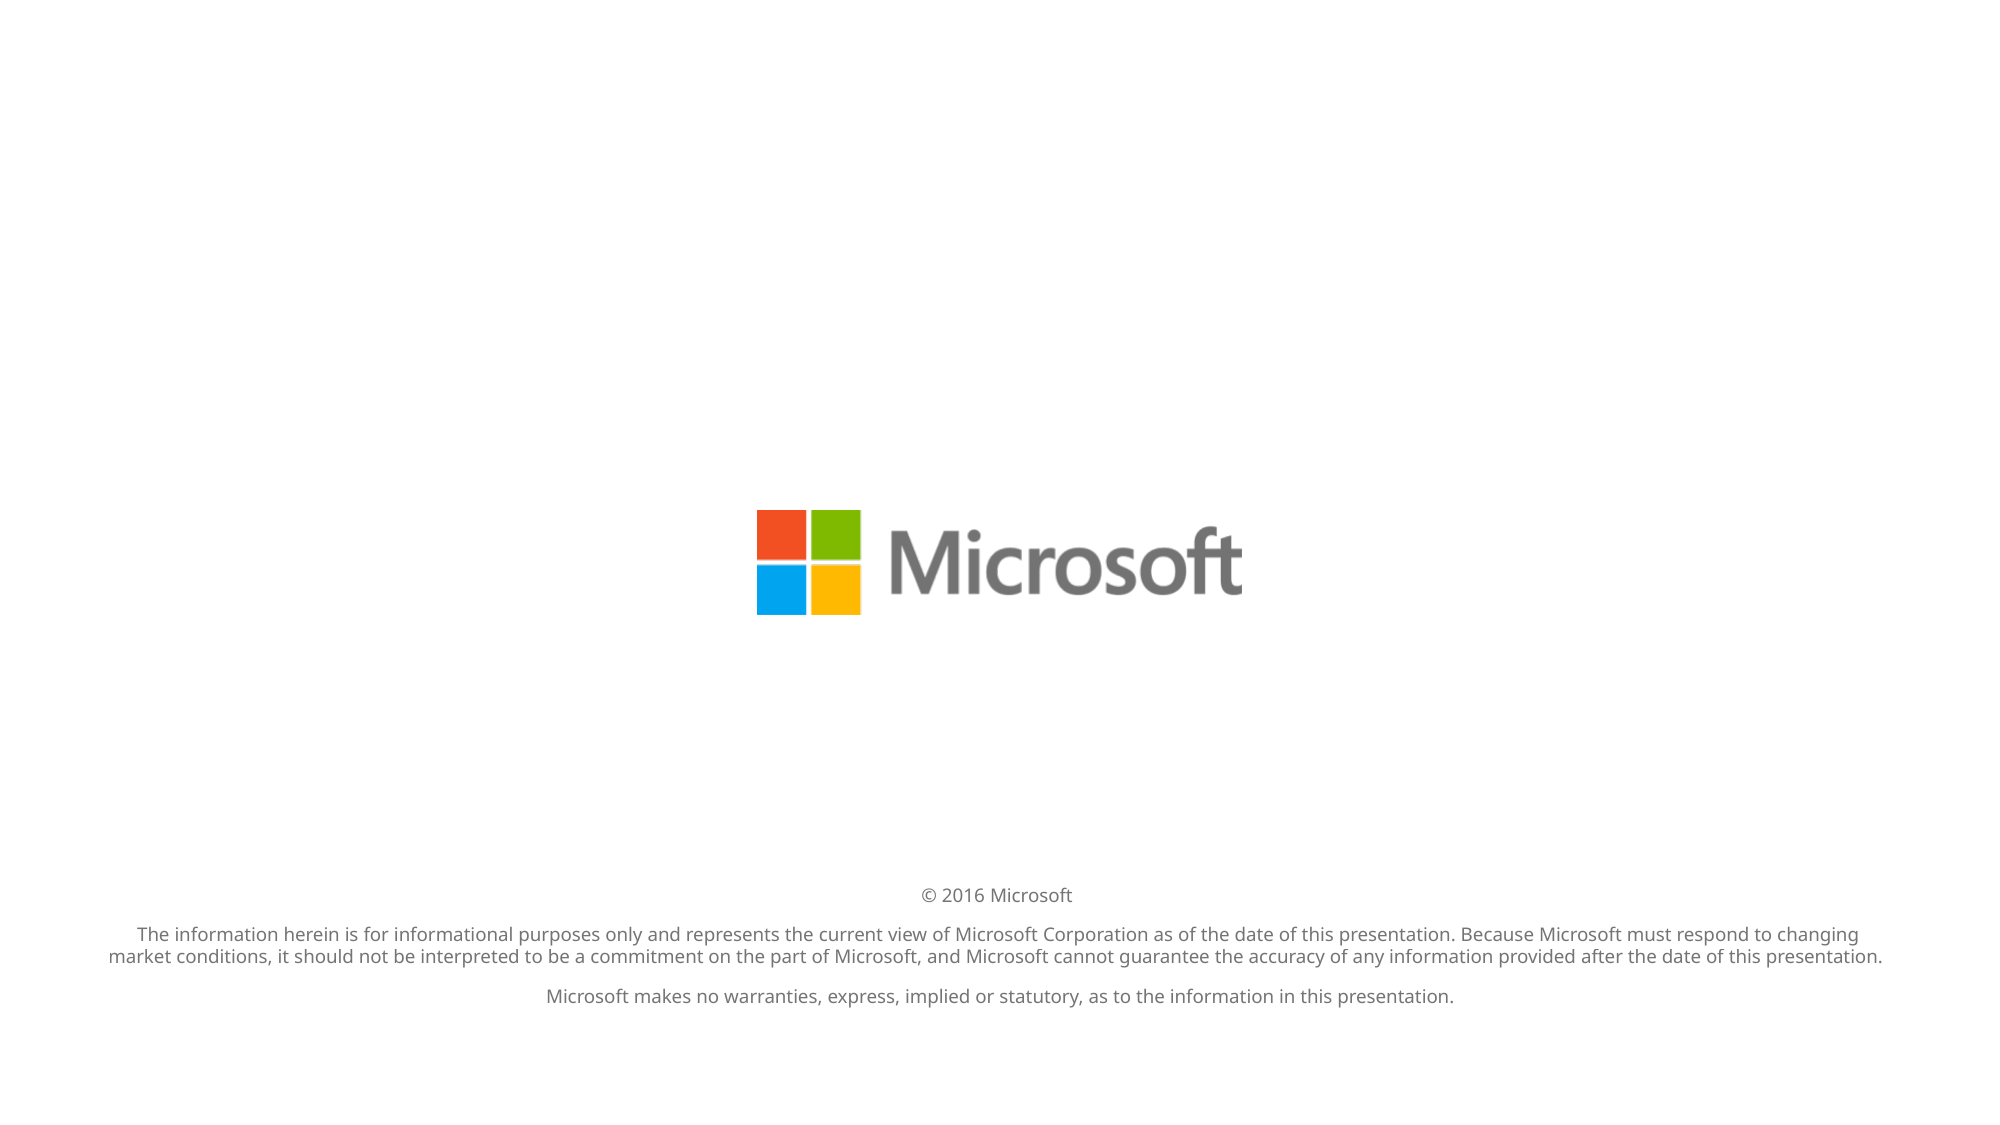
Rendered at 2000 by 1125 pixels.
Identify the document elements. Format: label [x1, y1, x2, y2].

picture [757, 510, 1242, 615]
